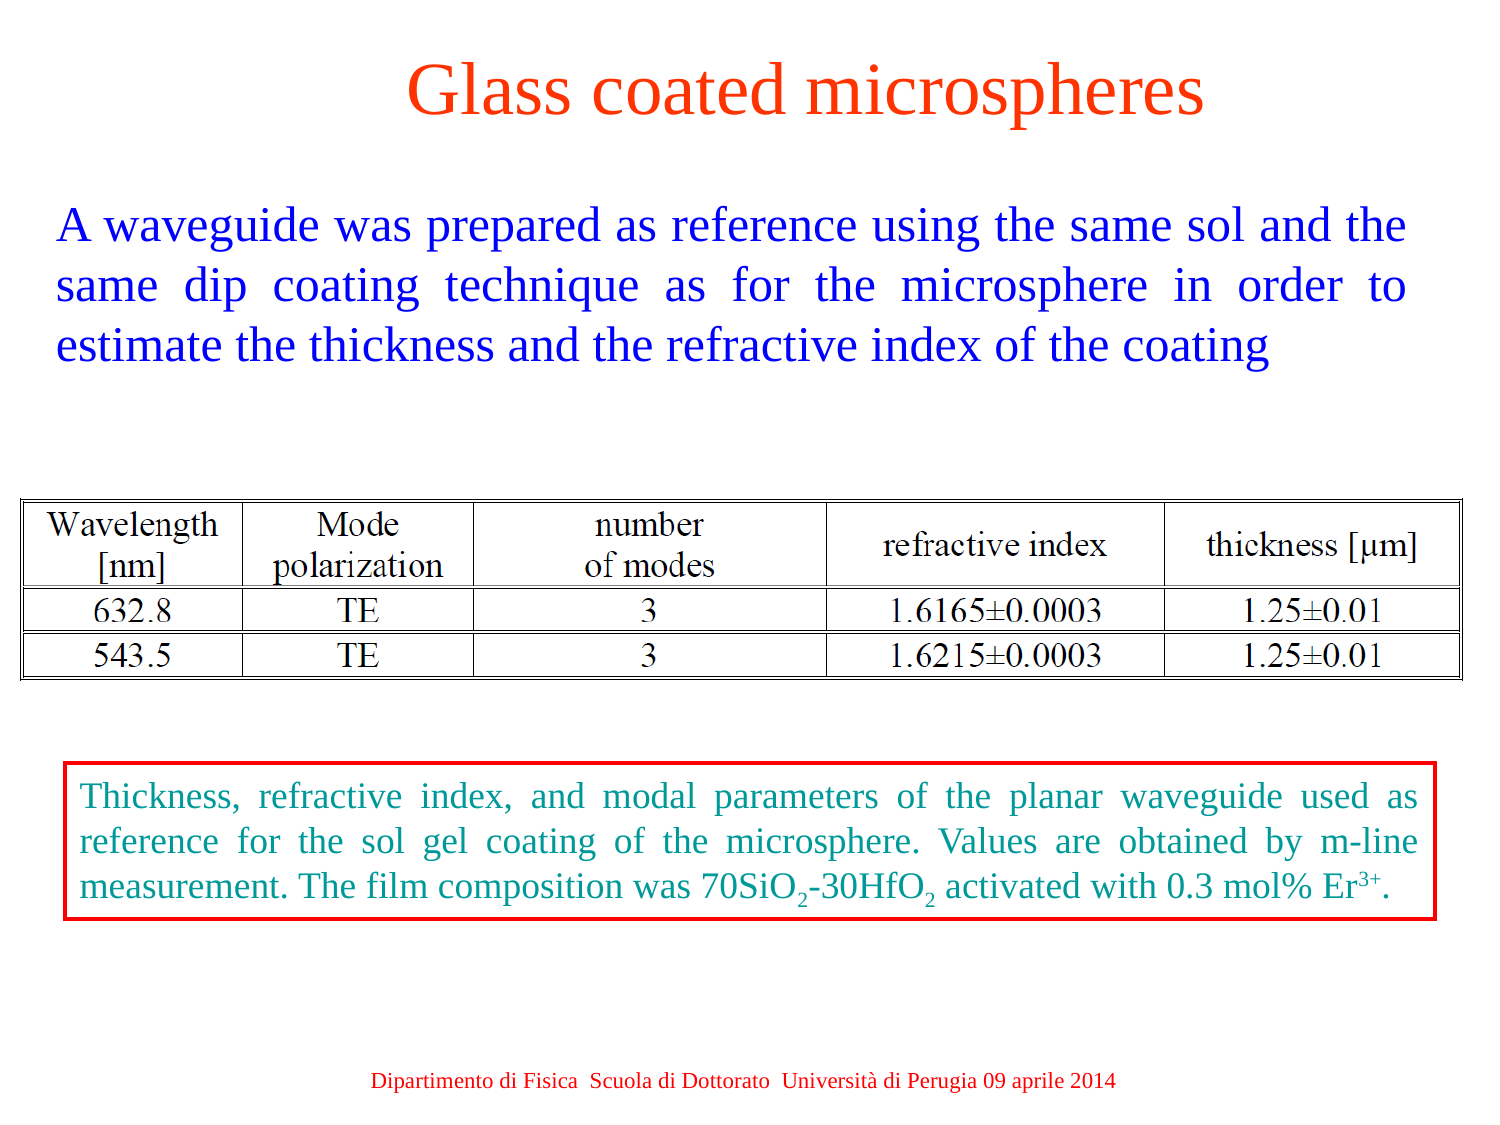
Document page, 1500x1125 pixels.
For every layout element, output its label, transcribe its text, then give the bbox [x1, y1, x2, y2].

text_box Glass coated microspheres [112, 32, 1500, 137]
text_box Thickness, refractive index, and modal parameters of the planar waveguide used as reference for the sol gel coating of the microsphere. Values are obtained by m-line measurement. The film composition was 70SiO2-30HfO2 activated with 0.3 mol% Er3+. [64, 763, 1436, 920]
text_box A waveguide was prepared as reference using the same sol and the same dip coating technique as for the microsphere in order to estimate the thickness and the refractive index of the coating [41, 184, 1424, 380]
picture [0, 479, 1472, 694]
